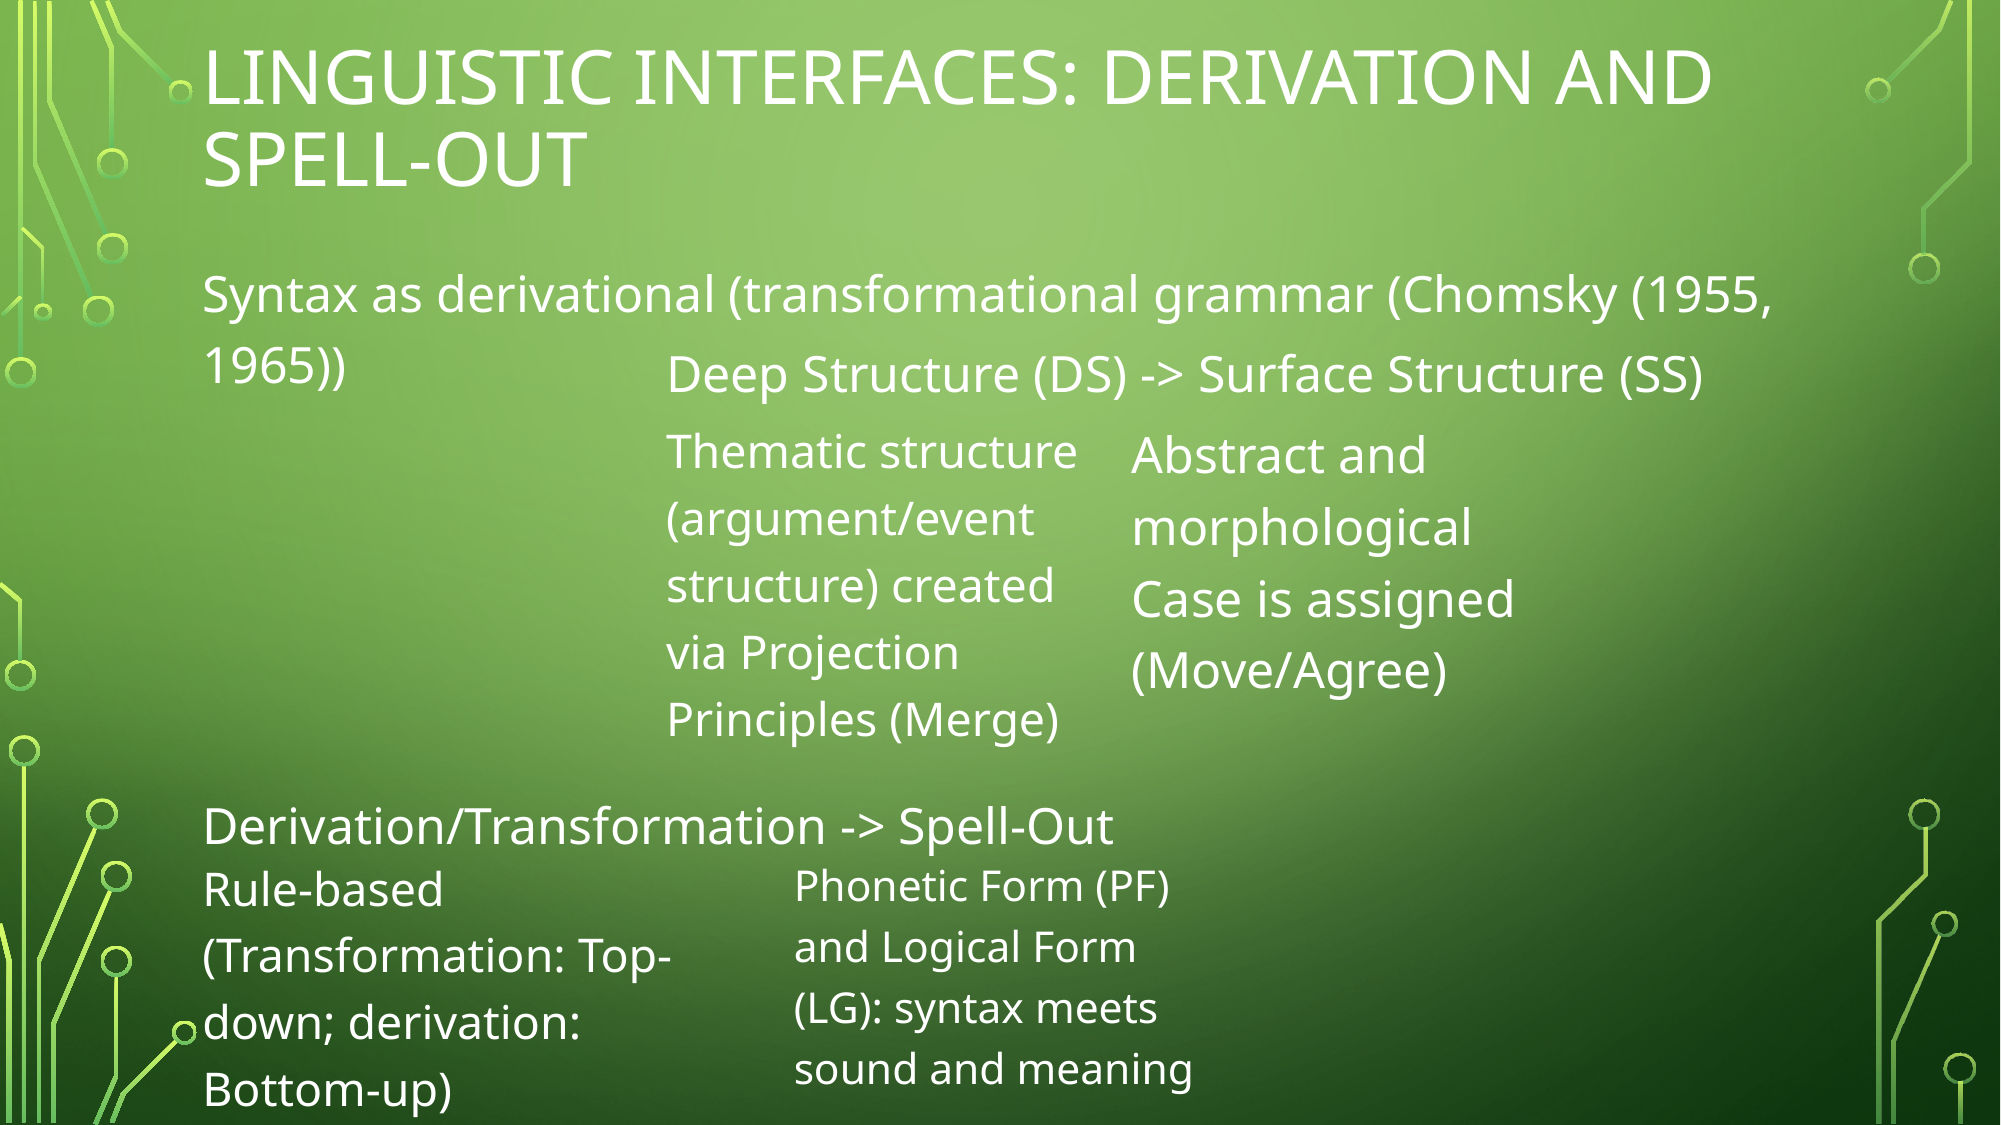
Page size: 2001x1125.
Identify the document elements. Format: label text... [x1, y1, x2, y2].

text_box Deep Structure (DS) -> Surface Structure (SS) [651, 323, 2000, 425]
text_box Derivation/Transformation -> Spell-Out [187, 774, 1813, 1125]
text_box Rule-based (Transformation: Top-down; derivation: Bottom-up) [187, 841, 748, 1125]
text_box Phonetic Form (PF) and Logical Form (LG): syntax meets sound and meaning [778, 841, 1212, 1125]
title Linguistic Interfaces: derivation and spell-out [187, 0, 1906, 243]
list Syntax as derivational (transformational grammar (Chomsky (1955, 1965)) [187, 242, 1813, 774]
text_box Abstract and morphological Case is assigned (Move/Agree) [1116, 403, 1581, 774]
text_box Thematic structure (argument/event structure) created via Projection Principles (Merge) [651, 403, 1095, 774]
